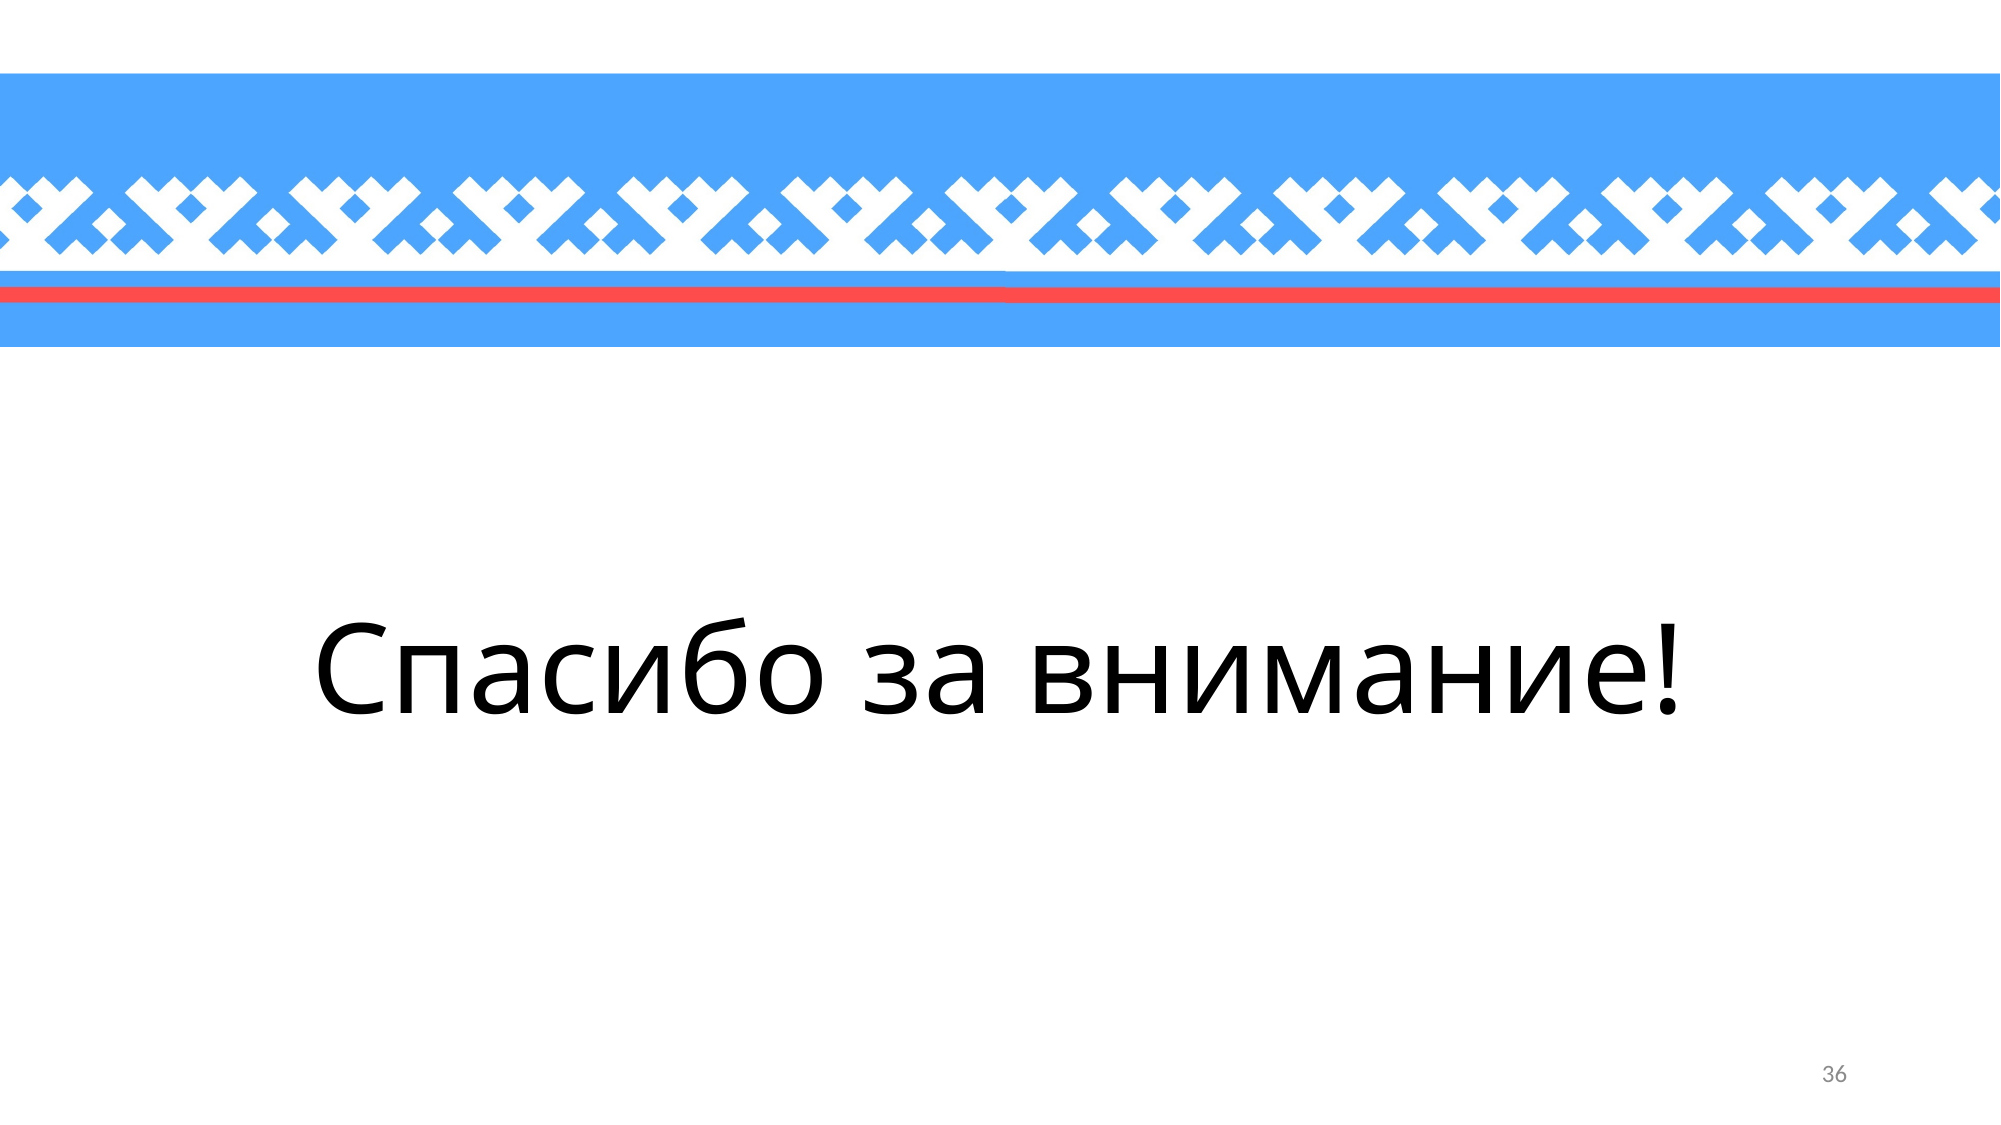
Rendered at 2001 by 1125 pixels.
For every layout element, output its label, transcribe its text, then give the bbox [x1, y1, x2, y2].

title Спасибо за внимание! [136, 280, 1862, 749]
slide_number 36 [1412, 1042, 1863, 1103]
text_box y [0, 0, 2000, 1125]
